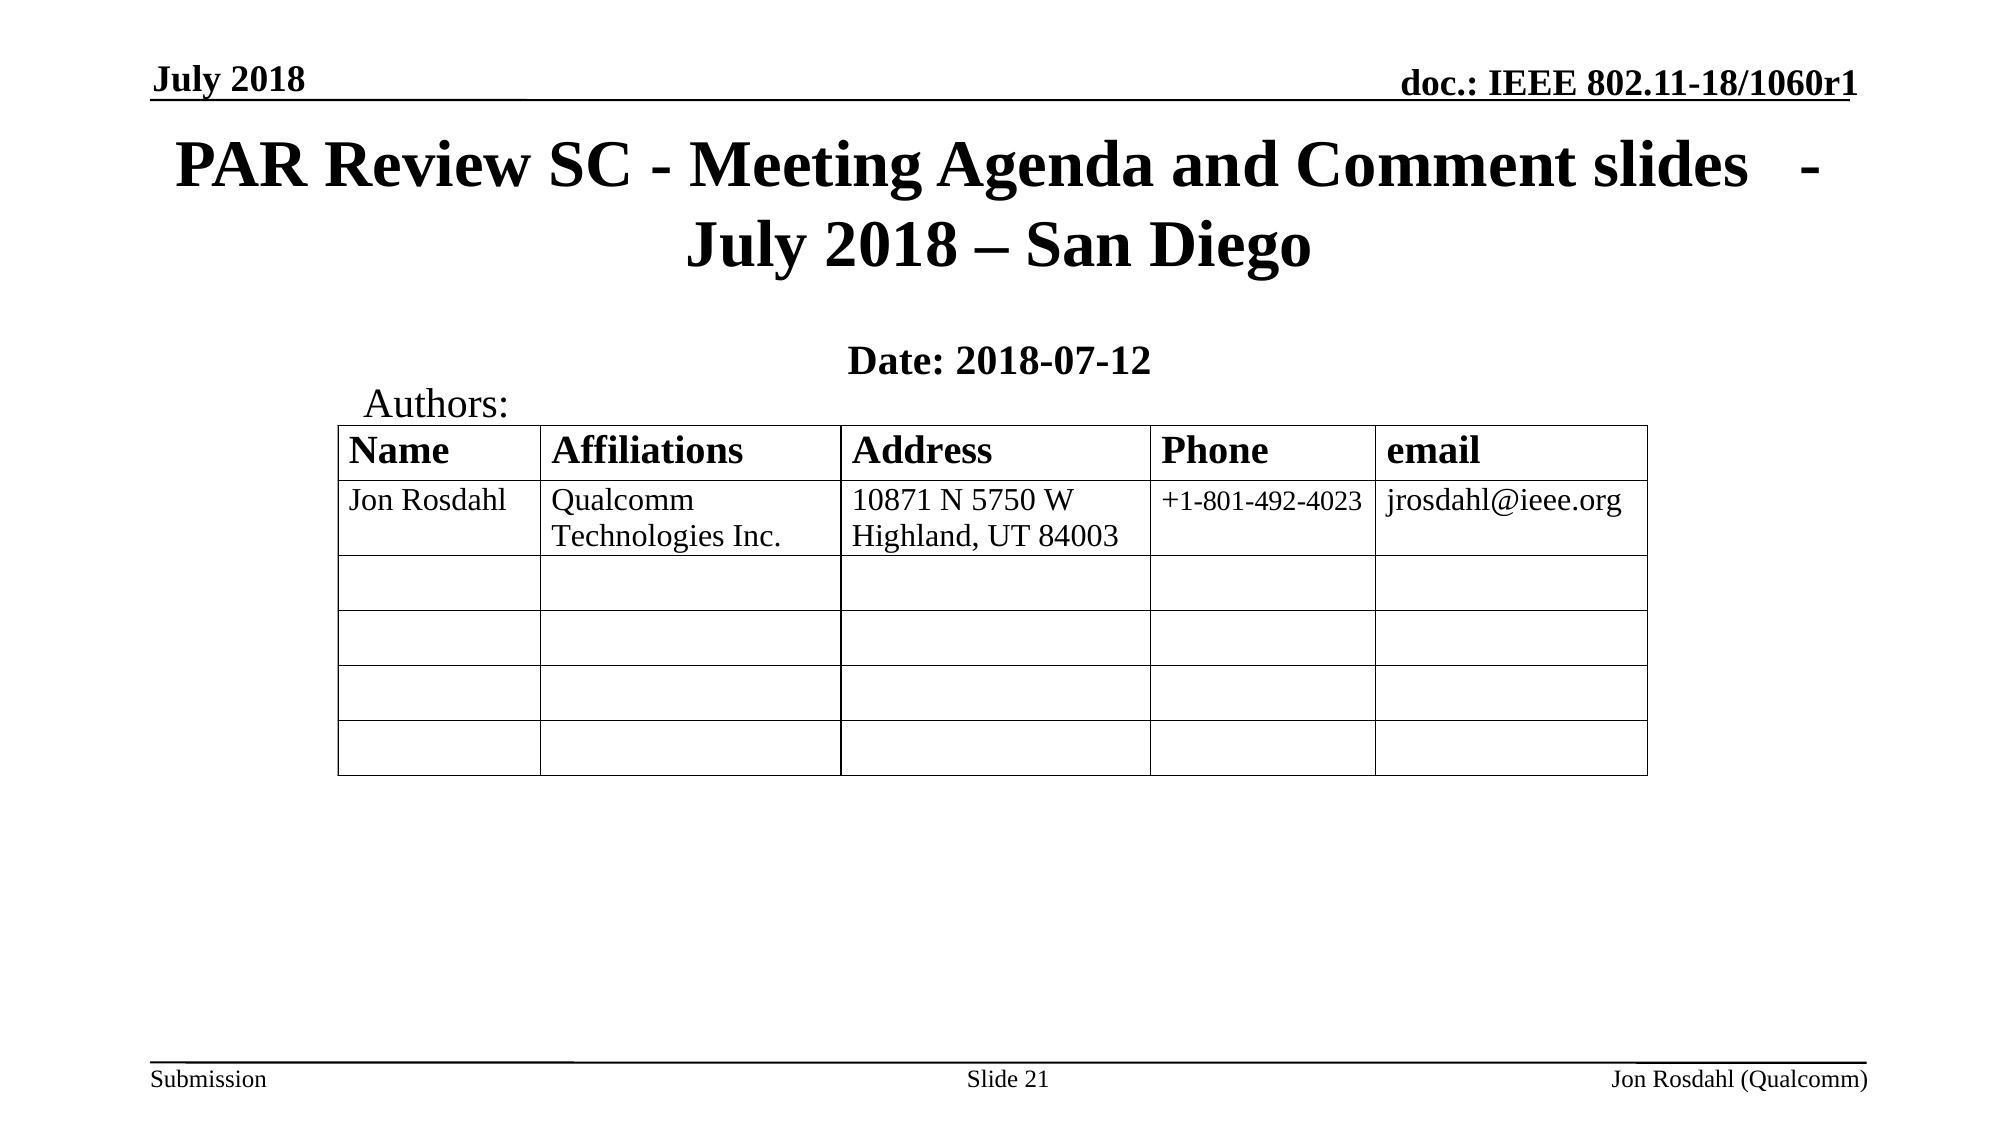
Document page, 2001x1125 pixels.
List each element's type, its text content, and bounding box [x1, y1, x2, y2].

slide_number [152, 54, 563, 100]
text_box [337, 424, 1651, 823]
slide_number Slide 21 [950, 1061, 1067, 1123]
list Date: 2018-07-12 [149, 324, 1850, 1000]
footer Jon Rosdahl (Qualcomm) [1171, 1061, 1869, 1093]
text_box Authors: [348, 368, 586, 423]
title PAR Review SC - Meeting Agenda and Comment slides - July 2018 – San Diego [149, 112, 1850, 288]
